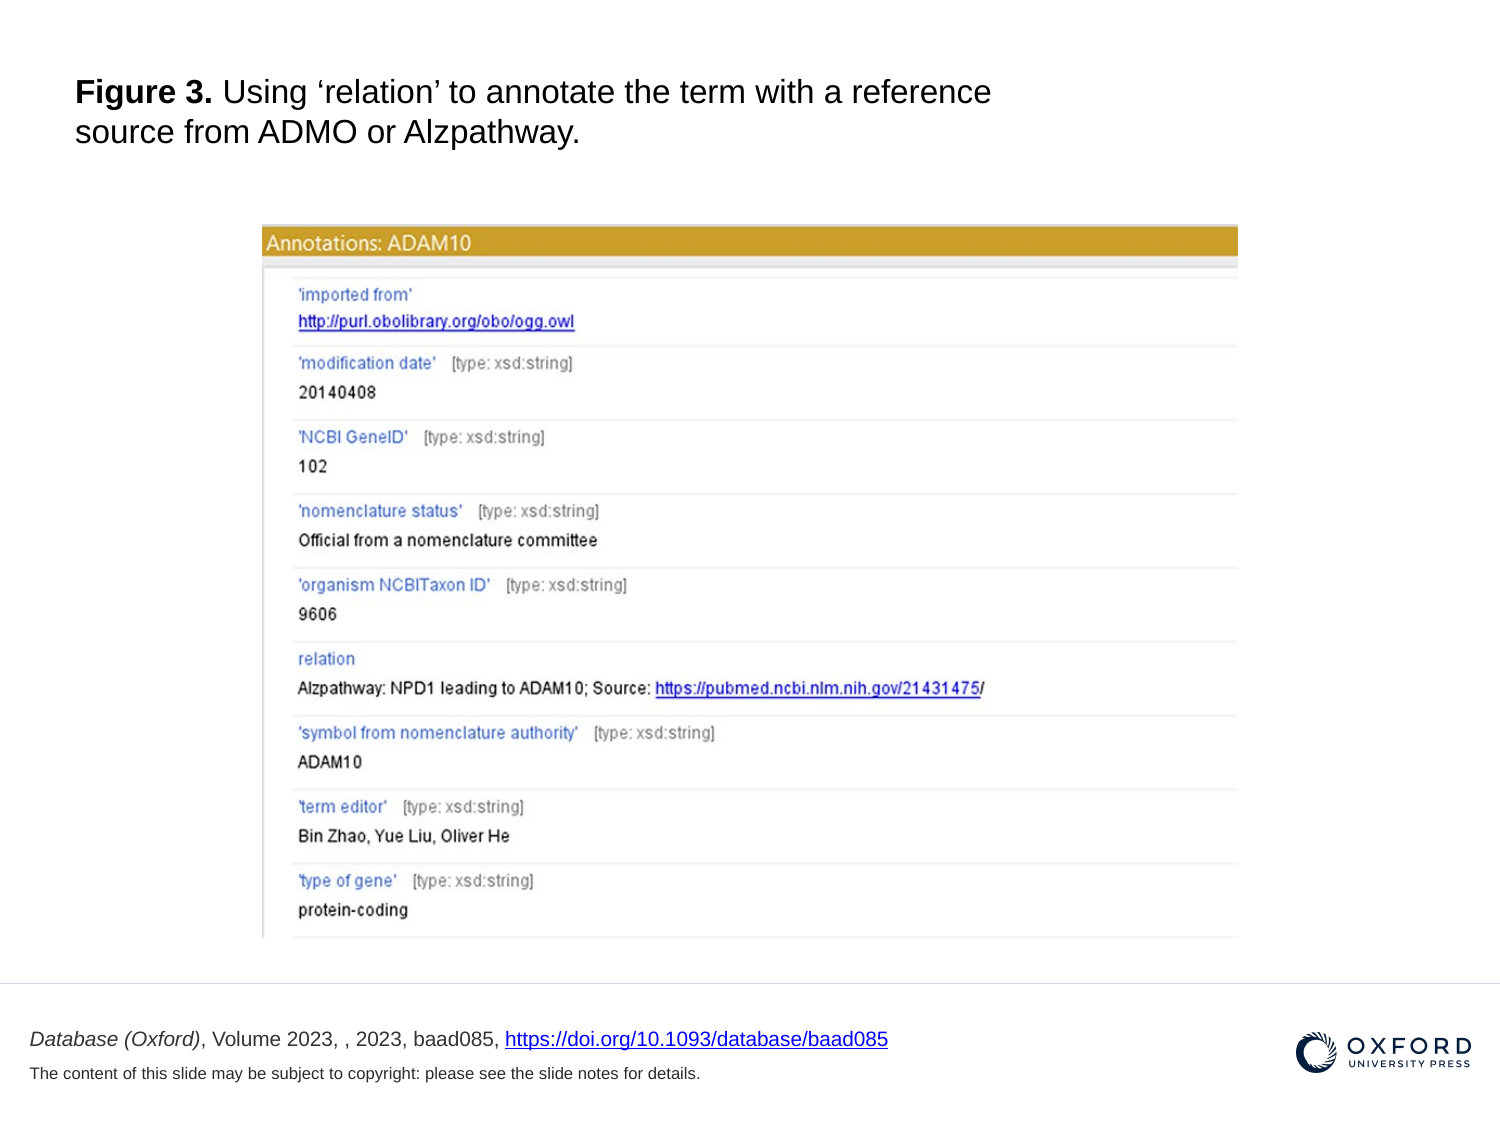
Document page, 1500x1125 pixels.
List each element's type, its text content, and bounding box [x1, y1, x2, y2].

footer Database (Oxford), Volume 2023, , 2023, baad085, https://doi.org/10.1093/database/baad085 The content of this slide may be subject to copyright: please see the slide notes for details. [0, 983, 1260, 1125]
title Figure 3. Using ‘relation’ to annotate the term with a reference source from ADMO or Alzpathway. [75, 69, 1078, 171]
picture [262, 224, 1238, 938]
picture [1296, 1032, 1471, 1073]
